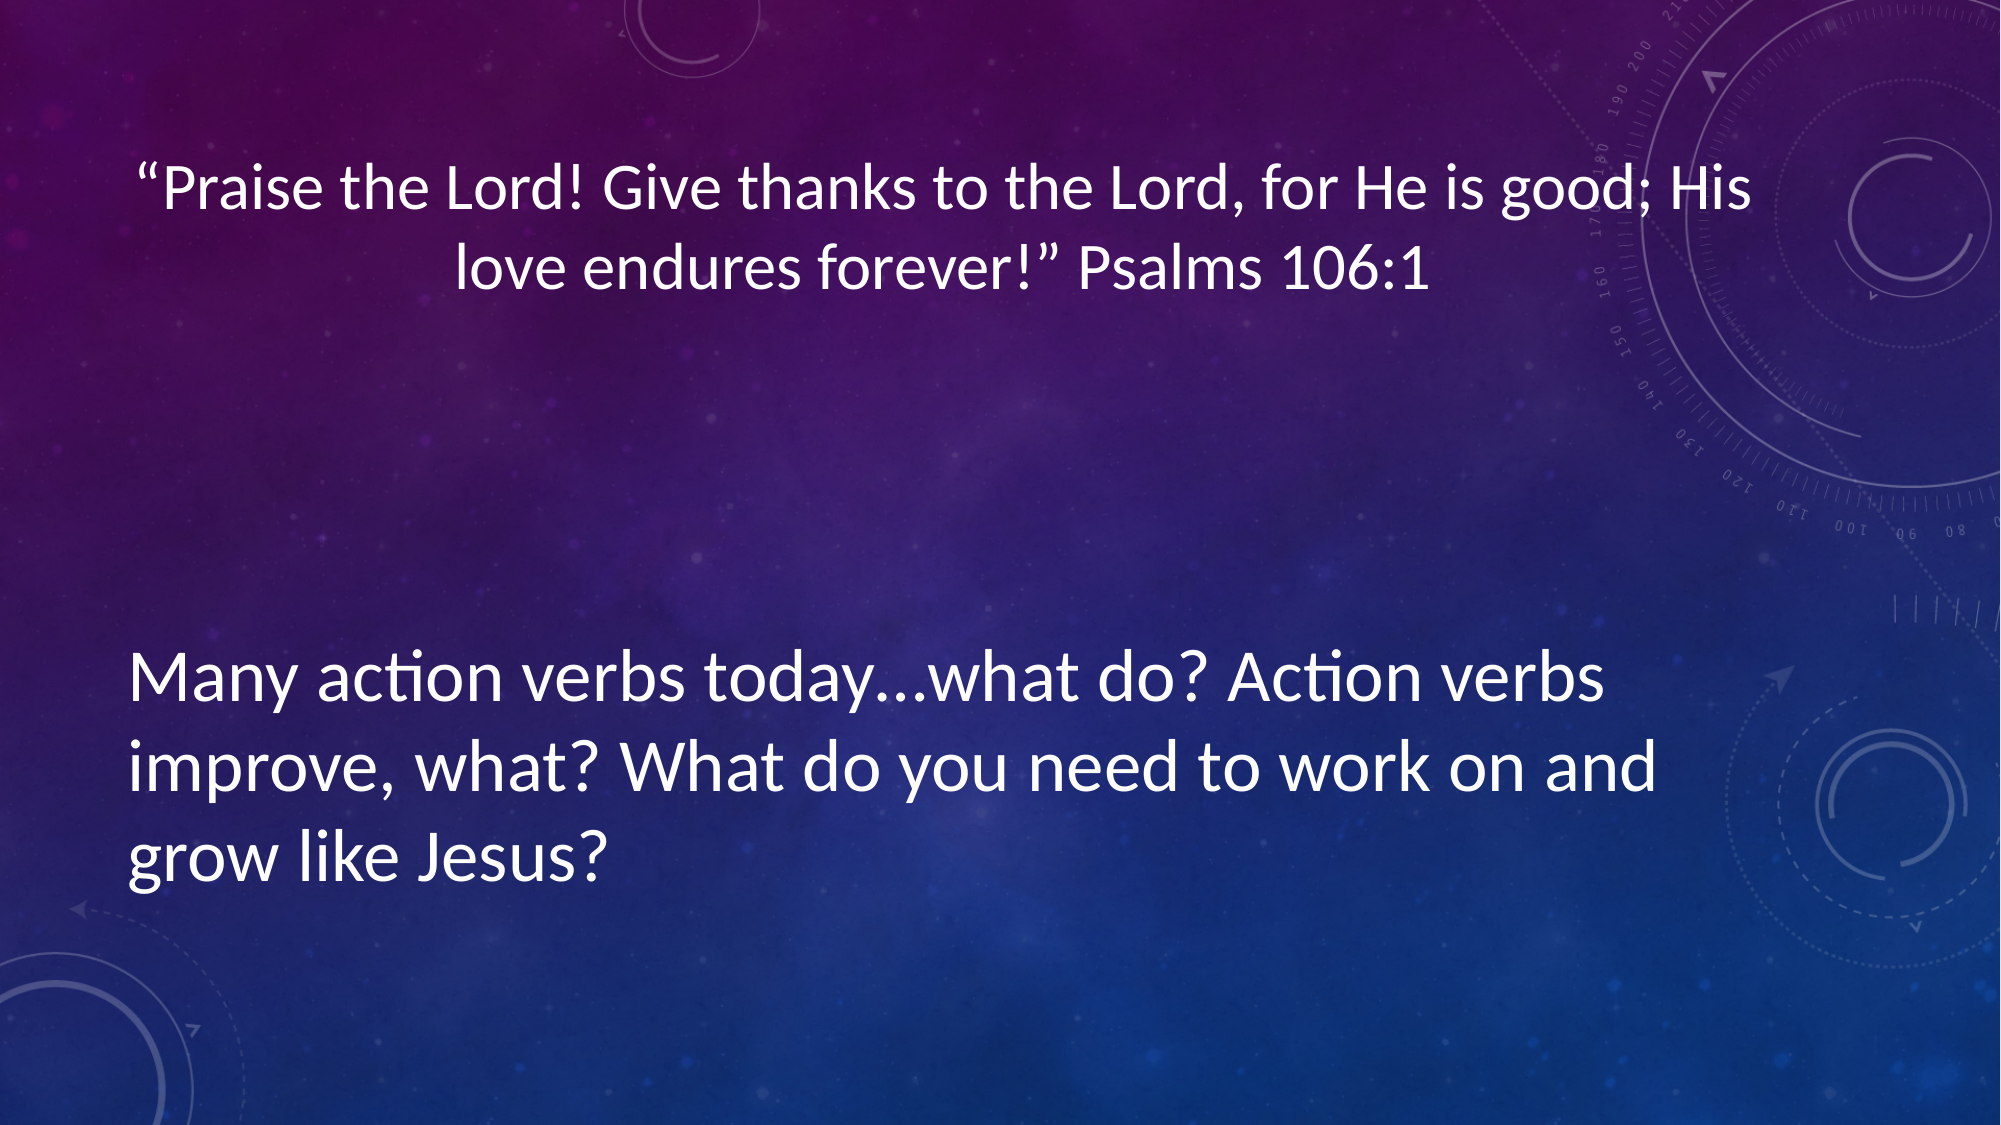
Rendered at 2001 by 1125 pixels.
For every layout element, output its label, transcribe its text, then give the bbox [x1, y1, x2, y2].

list “Praise the Lord! Give thanks to the Lord, for He is good; His love endures forever!” Psalms 106:1 Many action verbs today…what do? Action verbs improve, what? What do you need to work on and grow like Jesus? [112, 135, 1775, 998]
picture [0, 0, 2001, 1125]
